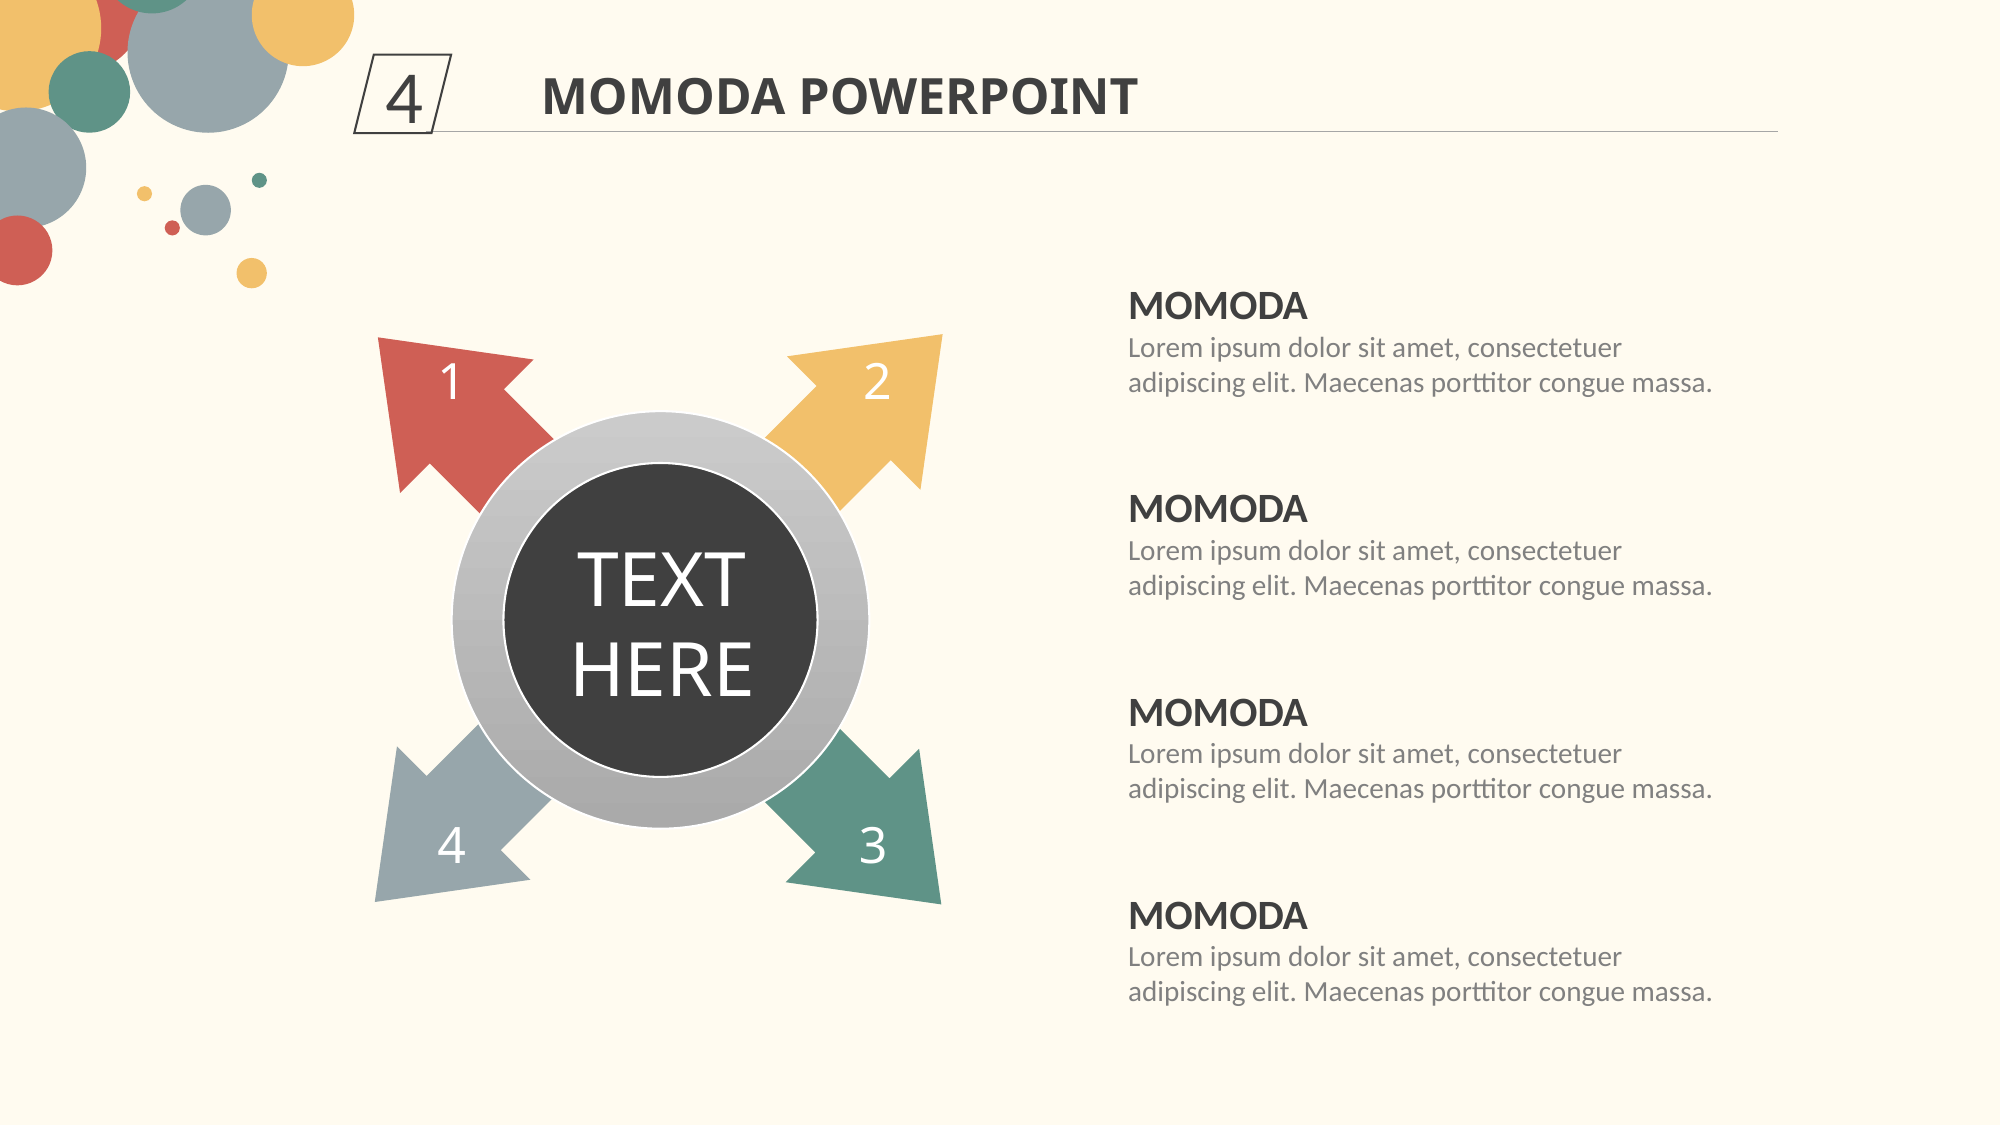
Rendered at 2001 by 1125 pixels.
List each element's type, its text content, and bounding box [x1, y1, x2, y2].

text_box MOMODA Lorem ipsum dolor sit amet, consectetuer adipiscing elit. Maecenas porttitor congue massa. [1113, 270, 1732, 406]
text_box [764, 332, 944, 512]
text_box MOMODA POWERPOINT [526, 57, 1296, 131]
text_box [0, 0, 355, 289]
text_box [450, 410, 871, 830]
text_box [505, 465, 816, 775]
text_box [376, 336, 555, 514]
text_box MOMODA Lorem ipsum dolor sit amet, consectetuer adipiscing elit. Maecenas porttitor congue massa. [1113, 880, 1732, 1015]
text_box TEXT HERE [554, 523, 770, 719]
text_box 3 [843, 805, 903, 881]
text_box 1 [422, 342, 481, 417]
text_box [373, 724, 552, 904]
text_box 4 [355, 53, 453, 135]
text_box 4 [422, 805, 481, 881]
text_box MOMODA Lorem ipsum dolor sit amet, consectetuer adipiscing elit. Maecenas porttitor congue massa. [1113, 473, 1732, 609]
text_box [764, 728, 943, 906]
text_box MOMODA Lorem ipsum dolor sit amet, consectetuer adipiscing elit. Maecenas porttitor congue massa. [1113, 677, 1732, 812]
text_box 2 [848, 342, 907, 417]
